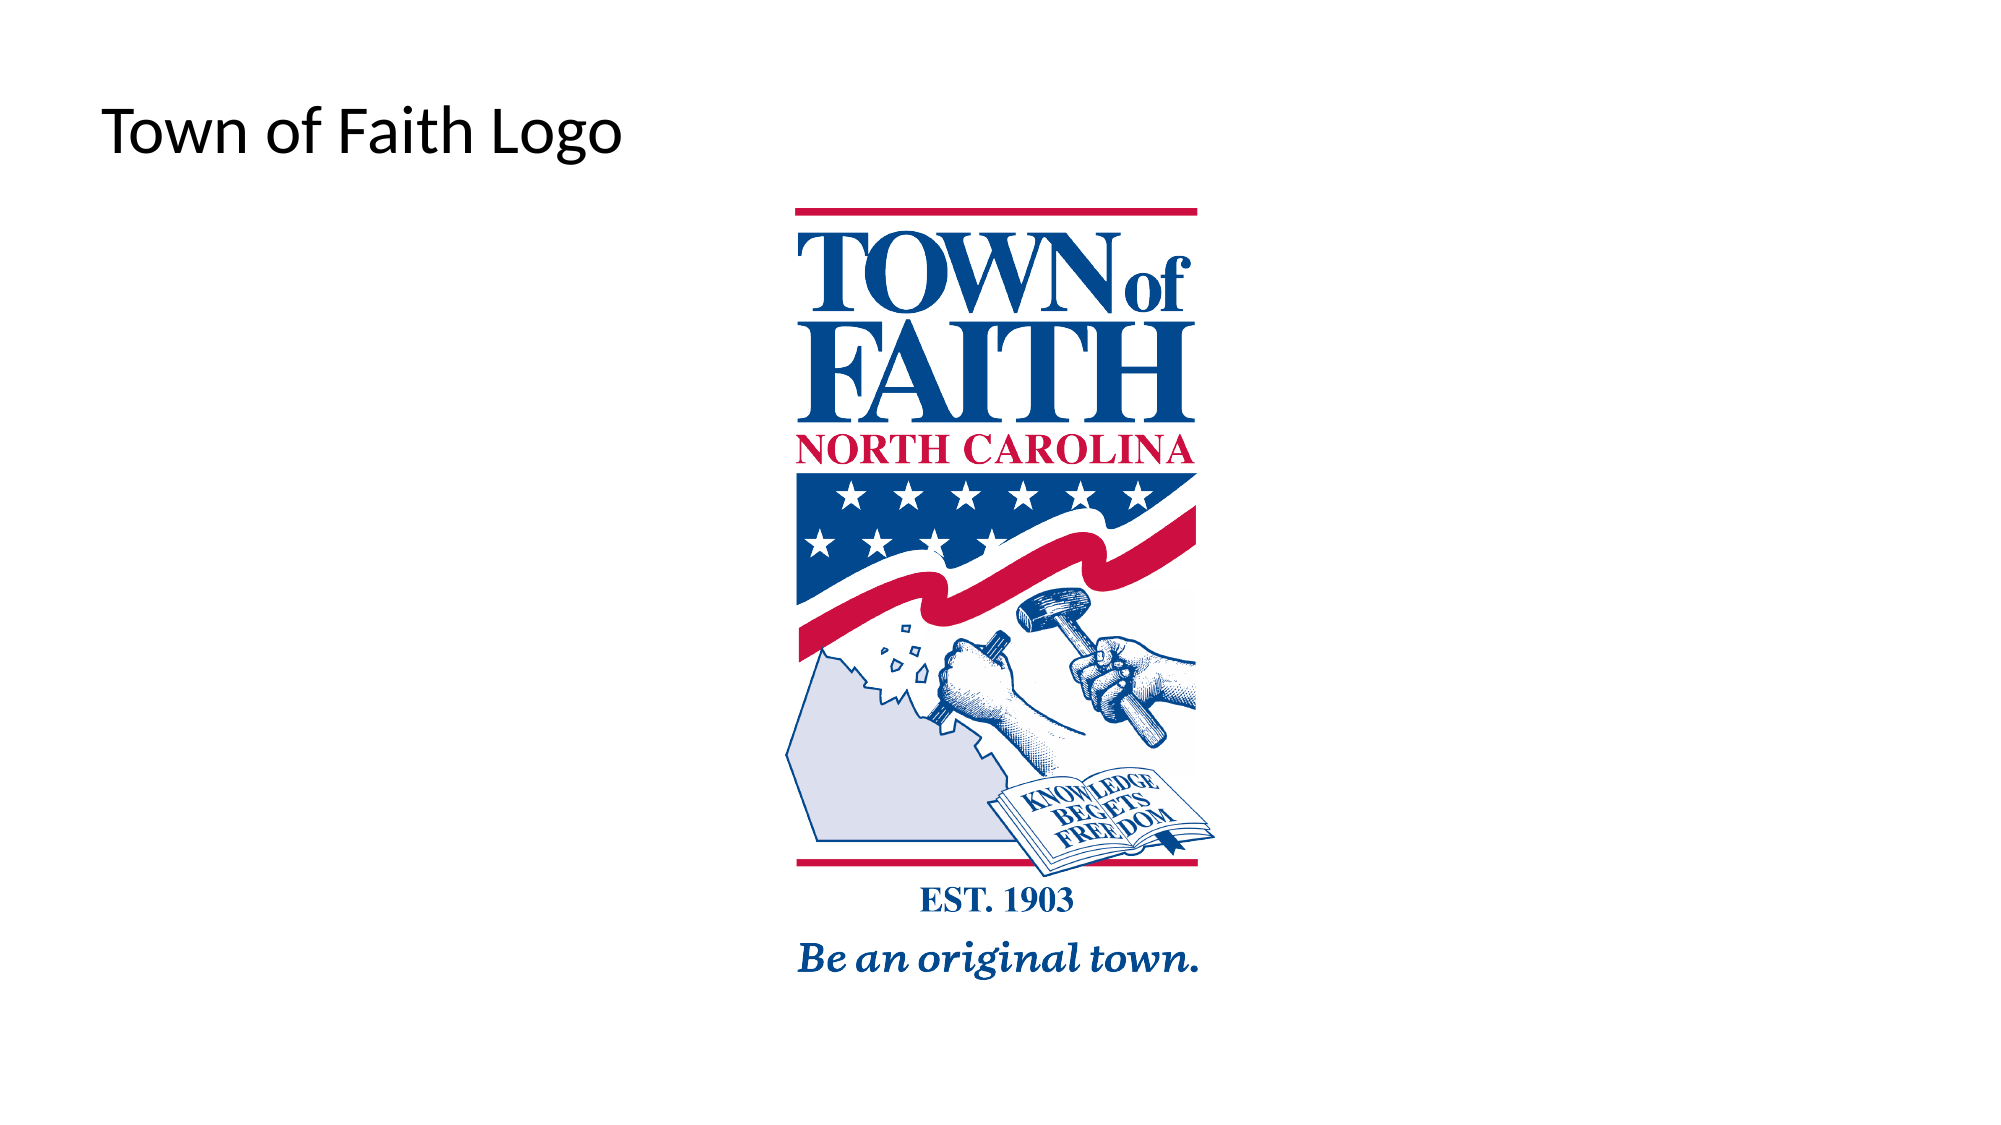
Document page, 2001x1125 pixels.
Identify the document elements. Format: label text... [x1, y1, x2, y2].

picture [785, 208, 1215, 980]
text_box Town of Faith Logo [93, 86, 1819, 305]
